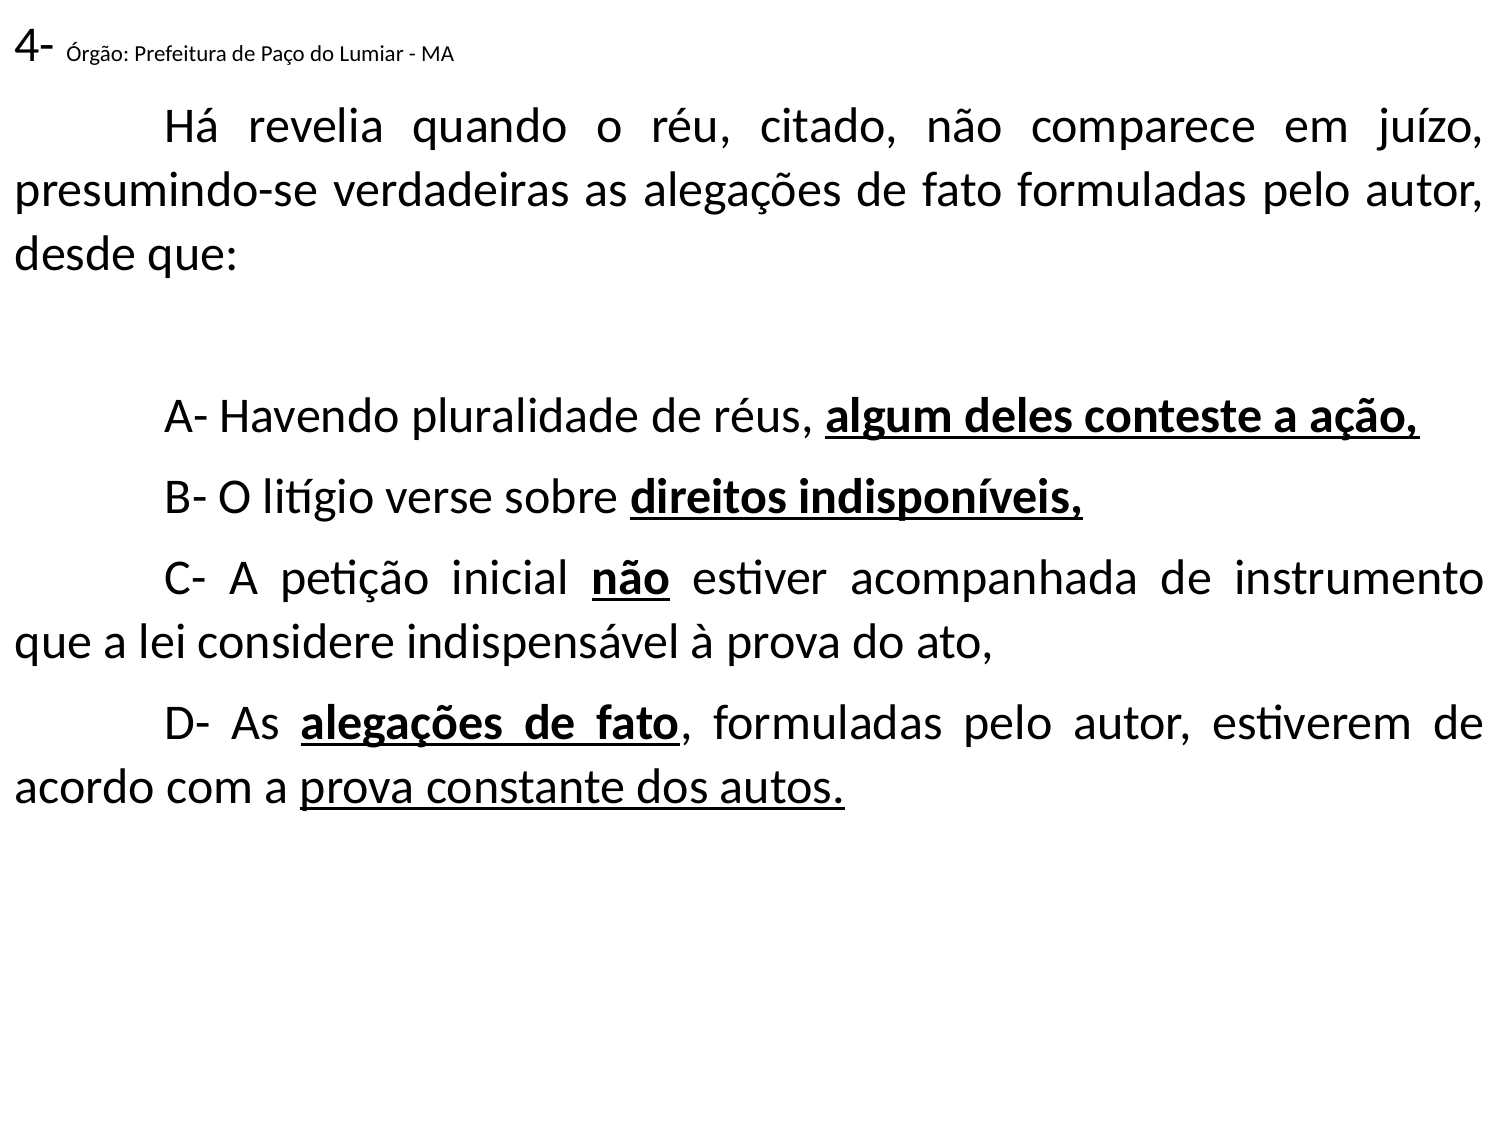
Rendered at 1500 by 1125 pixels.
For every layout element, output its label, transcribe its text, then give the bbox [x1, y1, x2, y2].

text_box 4- Órgão: Prefeitura de Paço do Lumiar - MA Há revelia quando o réu, citado, não comparece em juízo, presumindo-se verdadeiras as alegações de fato formuladas pelo autor, desde que: A- Havendo pluralidade de réus, algum deles conteste a ação, B- O litígio verse sobre direitos indisponíveis, C- A petição inicial não estiver acompanhada de instrumento que a lei considere indispensável à prova do ato, D- As alegações de fato, formuladas pelo autor, estiverem de acordo com a prova constante dos autos. [0, 0, 1500, 1125]
